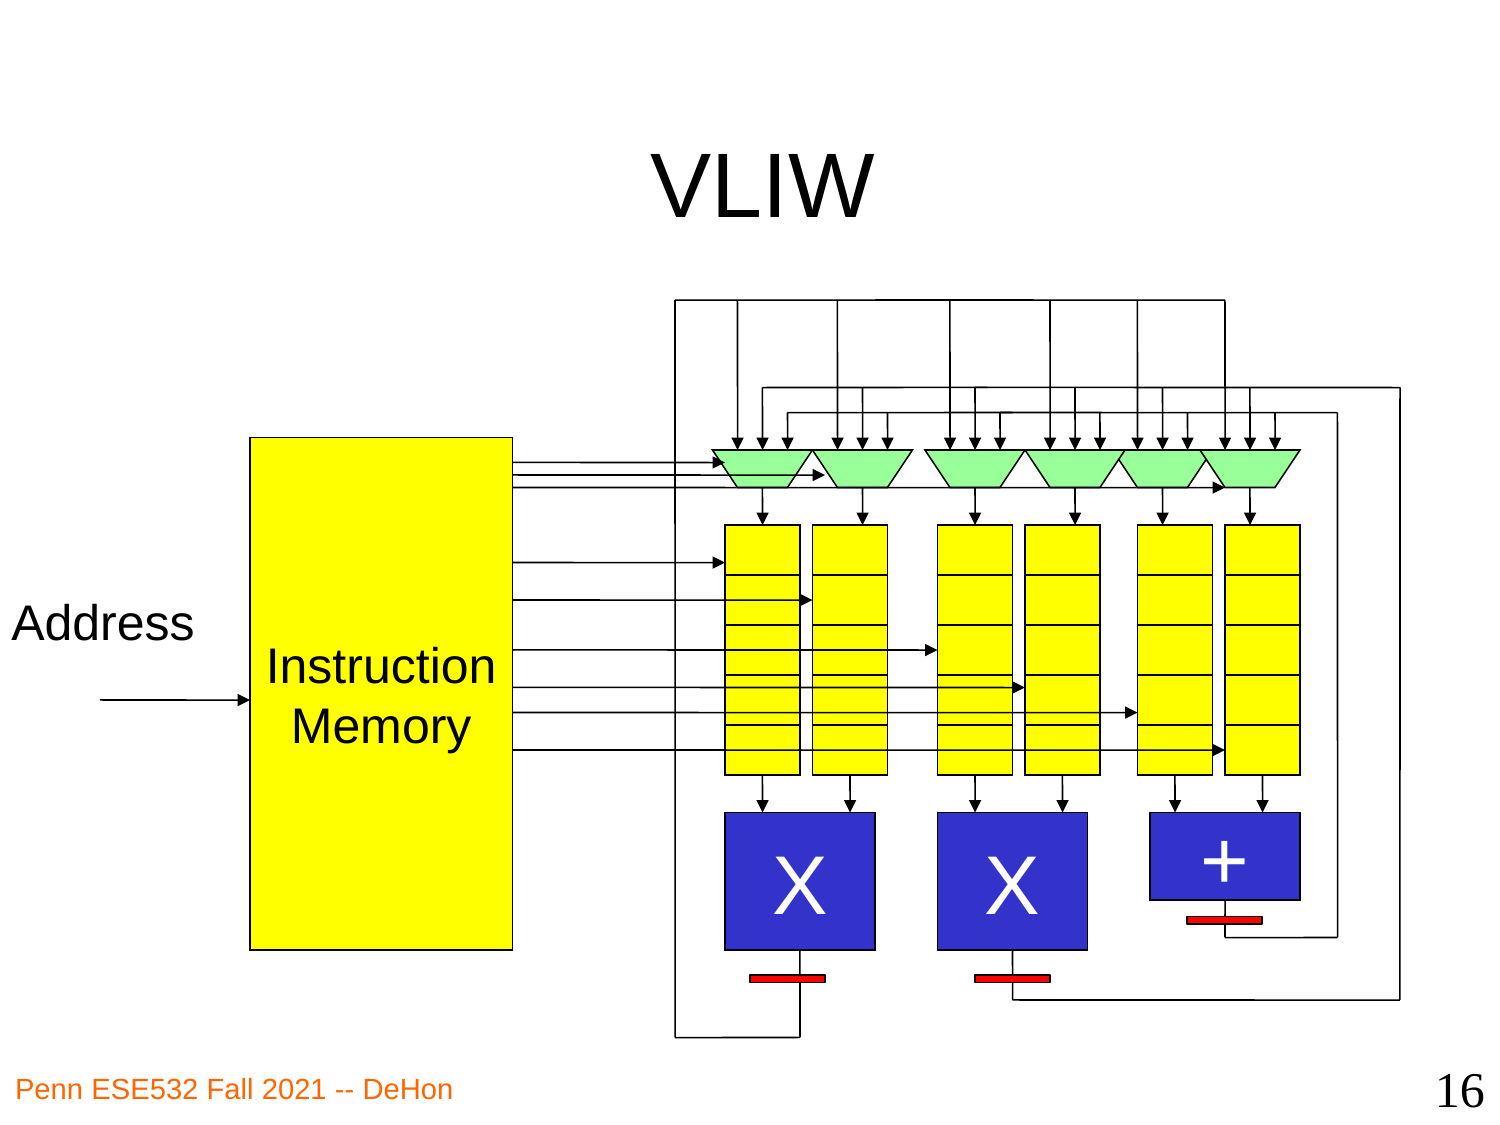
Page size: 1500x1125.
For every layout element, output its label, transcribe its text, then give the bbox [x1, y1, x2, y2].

text_box [856, 413, 869, 448]
text_box [781, 413, 794, 448]
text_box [1137, 534, 1213, 776]
slide_number Penn ESE532 Fall 2021 -- DeHon [0, 1062, 576, 1125]
text_box [1187, 916, 1263, 924]
text_box [831, 413, 844, 448]
slide_number 16 [1187, 1049, 1500, 1125]
text_box X [724, 812, 875, 950]
text_box [99, 693, 249, 707]
text_box [756, 388, 769, 448]
text_box [756, 784, 769, 813]
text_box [1137, 299, 1188, 451]
title VLIW [124, 87, 1401, 276]
text_box [881, 413, 894, 448]
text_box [812, 449, 913, 526]
text_box Instruction Memory [249, 437, 513, 950]
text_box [1199, 449, 1301, 526]
text_box [731, 301, 744, 448]
text_box [843, 784, 857, 813]
text_box [1168, 784, 1182, 813]
text_box [512, 556, 719, 569]
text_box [812, 533, 888, 776]
text_box [749, 974, 825, 983]
text_box Address [0, 583, 211, 658]
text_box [1129, 449, 1198, 526]
text_box [1256, 784, 1269, 813]
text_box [724, 534, 801, 776]
text_box + [1149, 812, 1300, 900]
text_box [924, 299, 1126, 1001]
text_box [1224, 299, 1276, 451]
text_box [1224, 532, 1301, 776]
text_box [712, 449, 811, 526]
